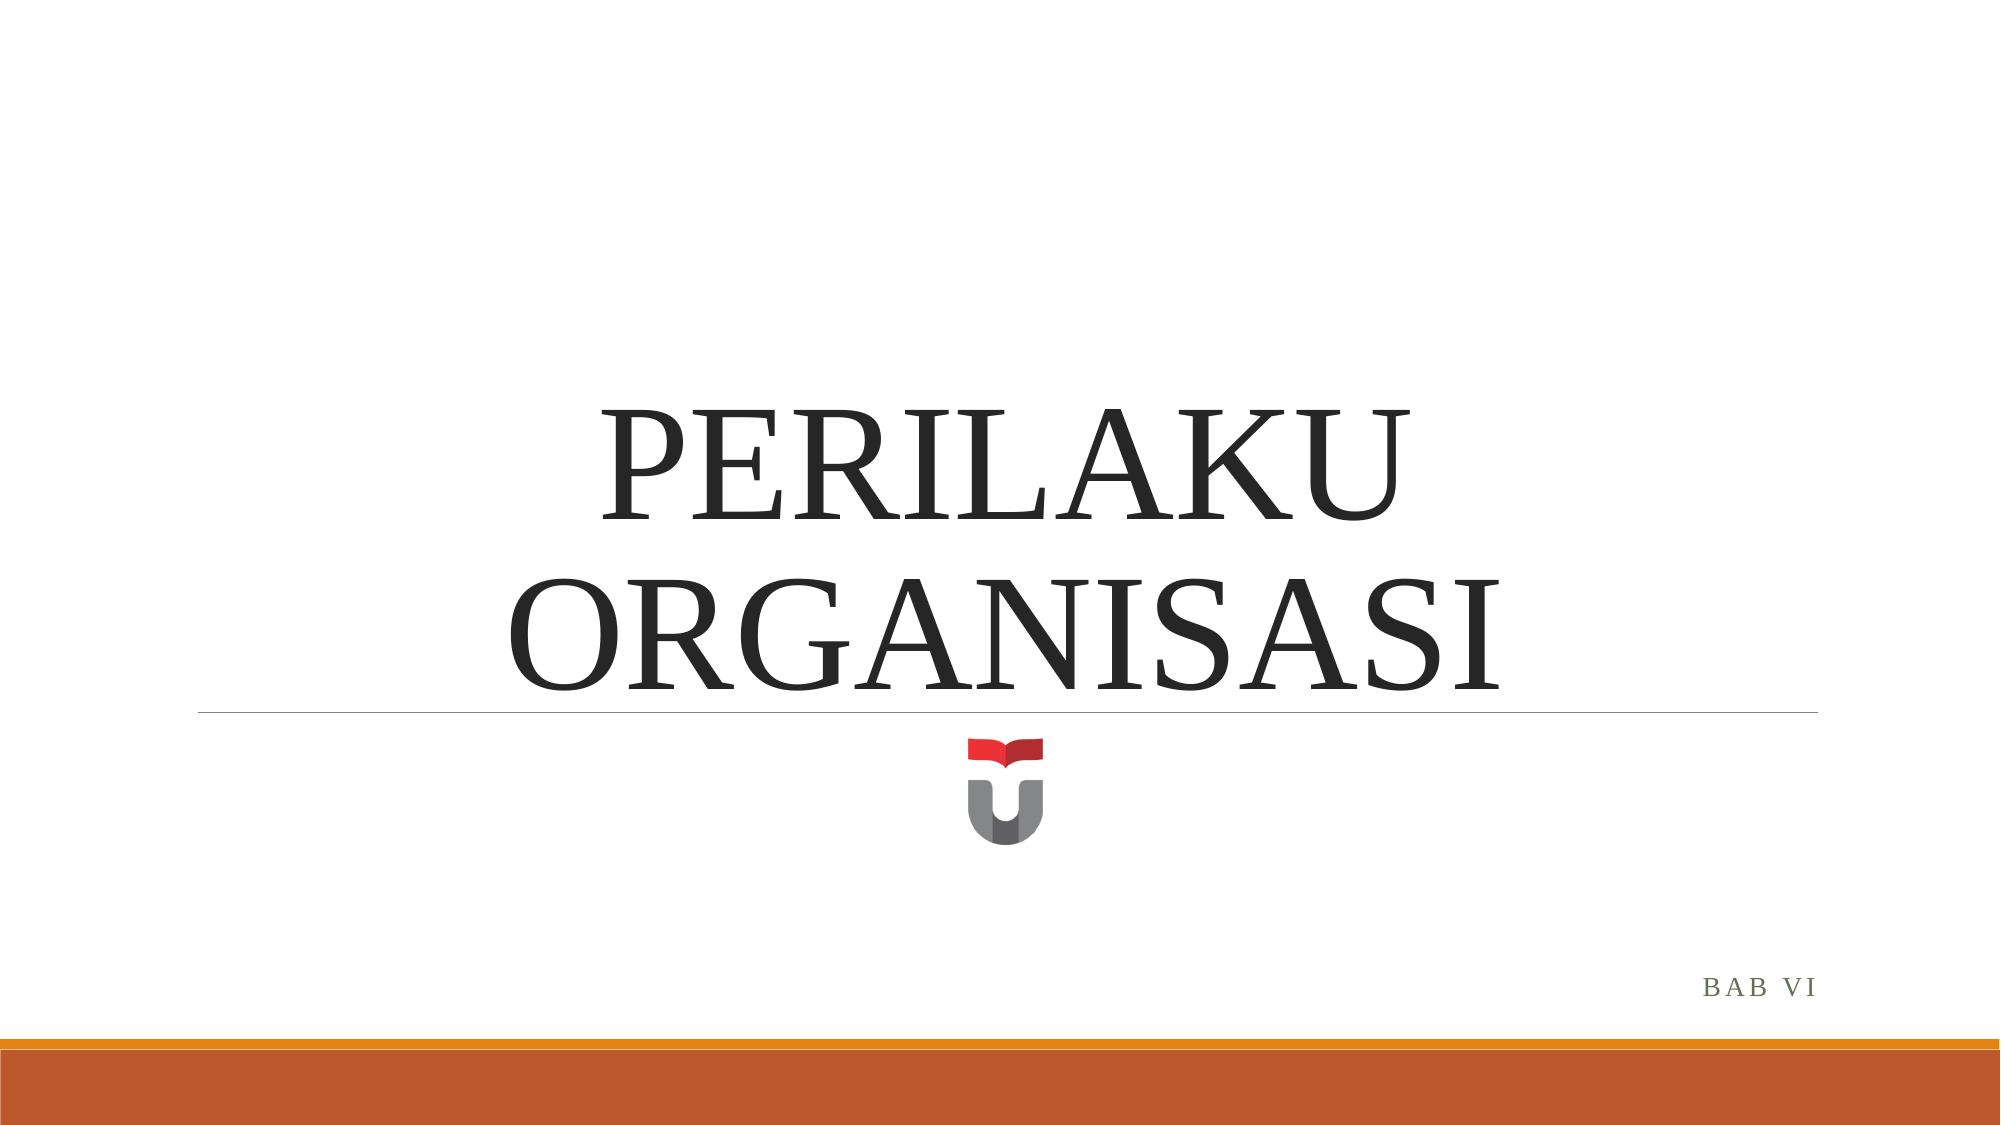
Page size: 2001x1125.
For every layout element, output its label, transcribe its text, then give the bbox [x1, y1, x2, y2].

subtitle Bab vi [180, 825, 1831, 1013]
picture [943, 730, 1067, 851]
title PERILAKU ORGANISASI [180, 145, 1830, 731]
